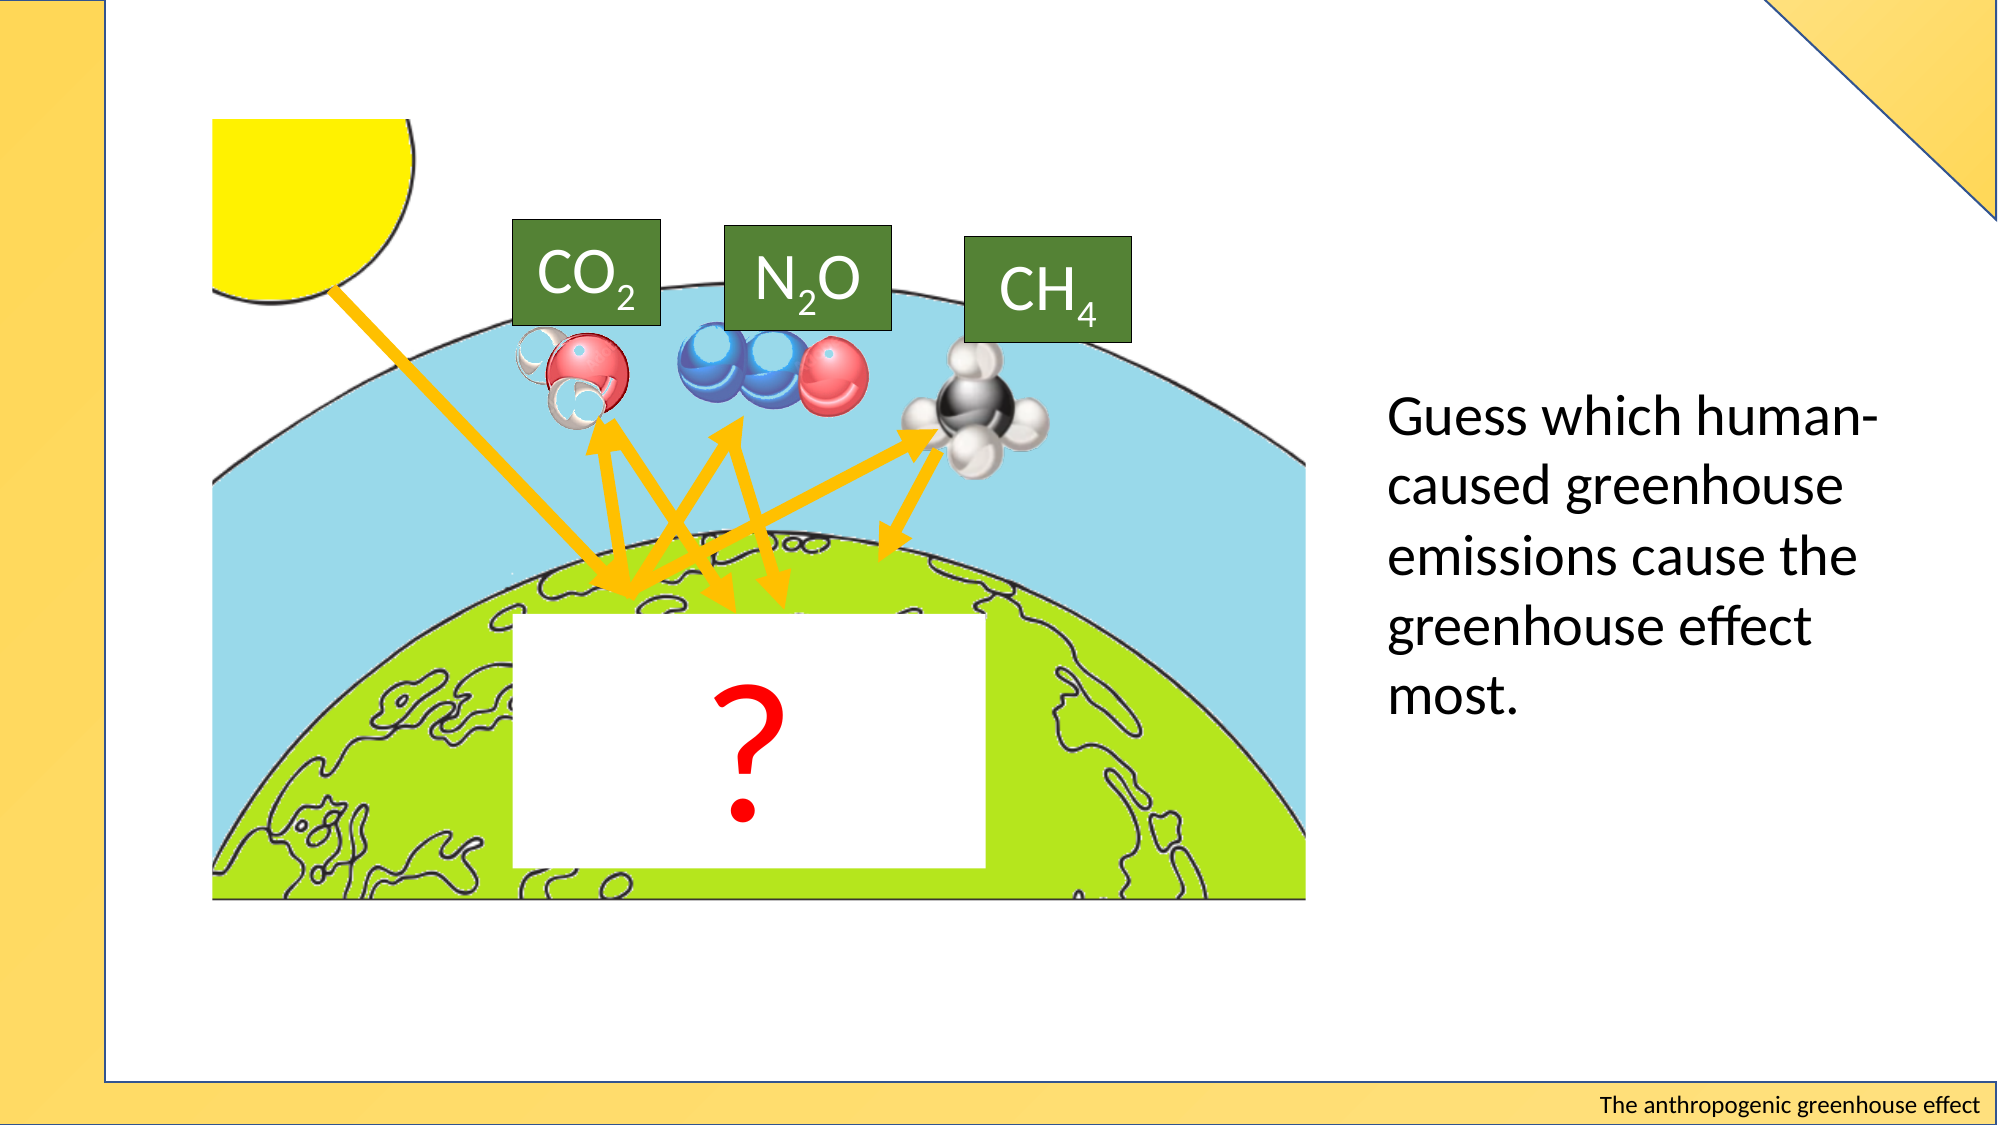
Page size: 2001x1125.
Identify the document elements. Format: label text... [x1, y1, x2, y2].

text_box [1763, 0, 1998, 223]
picture [212, 119, 1306, 902]
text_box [512, 369, 1940, 872]
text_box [331, 288, 629, 598]
text_box The anthropogenic greenhouse effect [0, 0, 1997, 1125]
